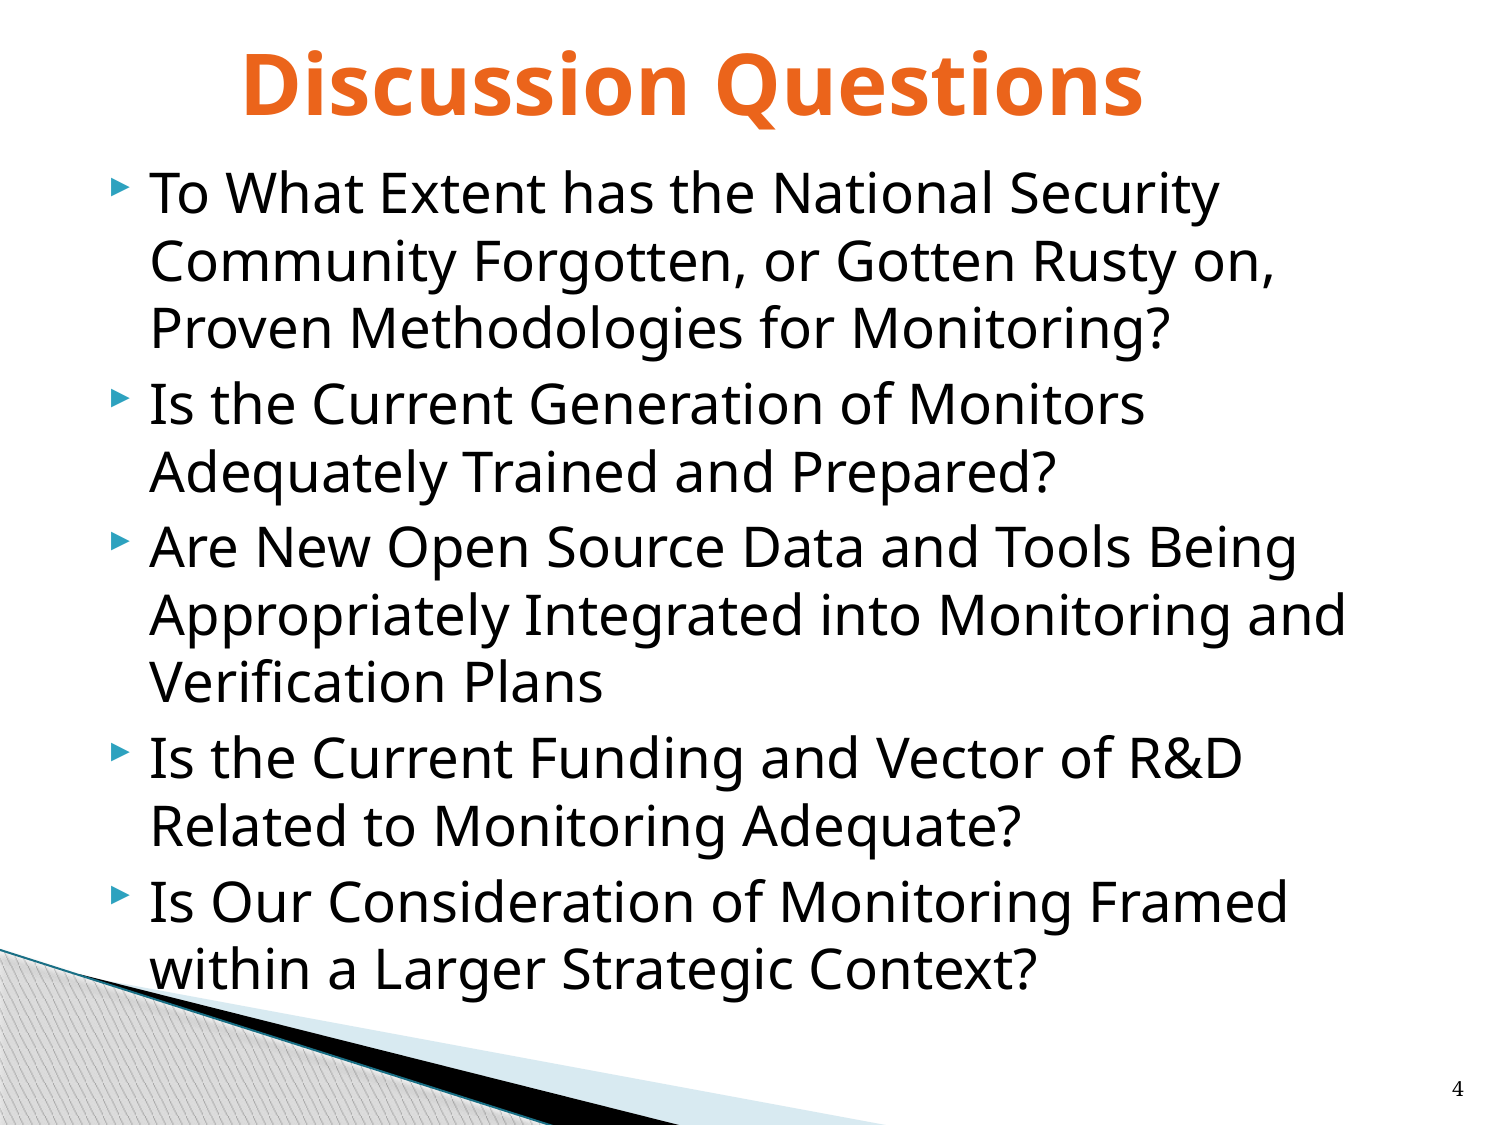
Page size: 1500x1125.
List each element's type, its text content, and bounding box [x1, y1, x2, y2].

slide_number 4 [1418, 1051, 1479, 1112]
title Discussion Questions [75, 0, 1425, 175]
list To What Extent has the National Security Community Forgotten, or Gotten Rusty on, Proven Methodologies for Monitoring? Is the Current Generation of Monitors Adequately Trained and Prepared? Are New Open Source Data and Tools Being Appropriately Integrated into Monitoring and Verification Plans Is the Current Funding and Vector of R&D Related to Monitoring Adequate? Is Our Consideration of Monitoring Framed within a Larger Strategic Context? [75, 175, 1425, 1013]
